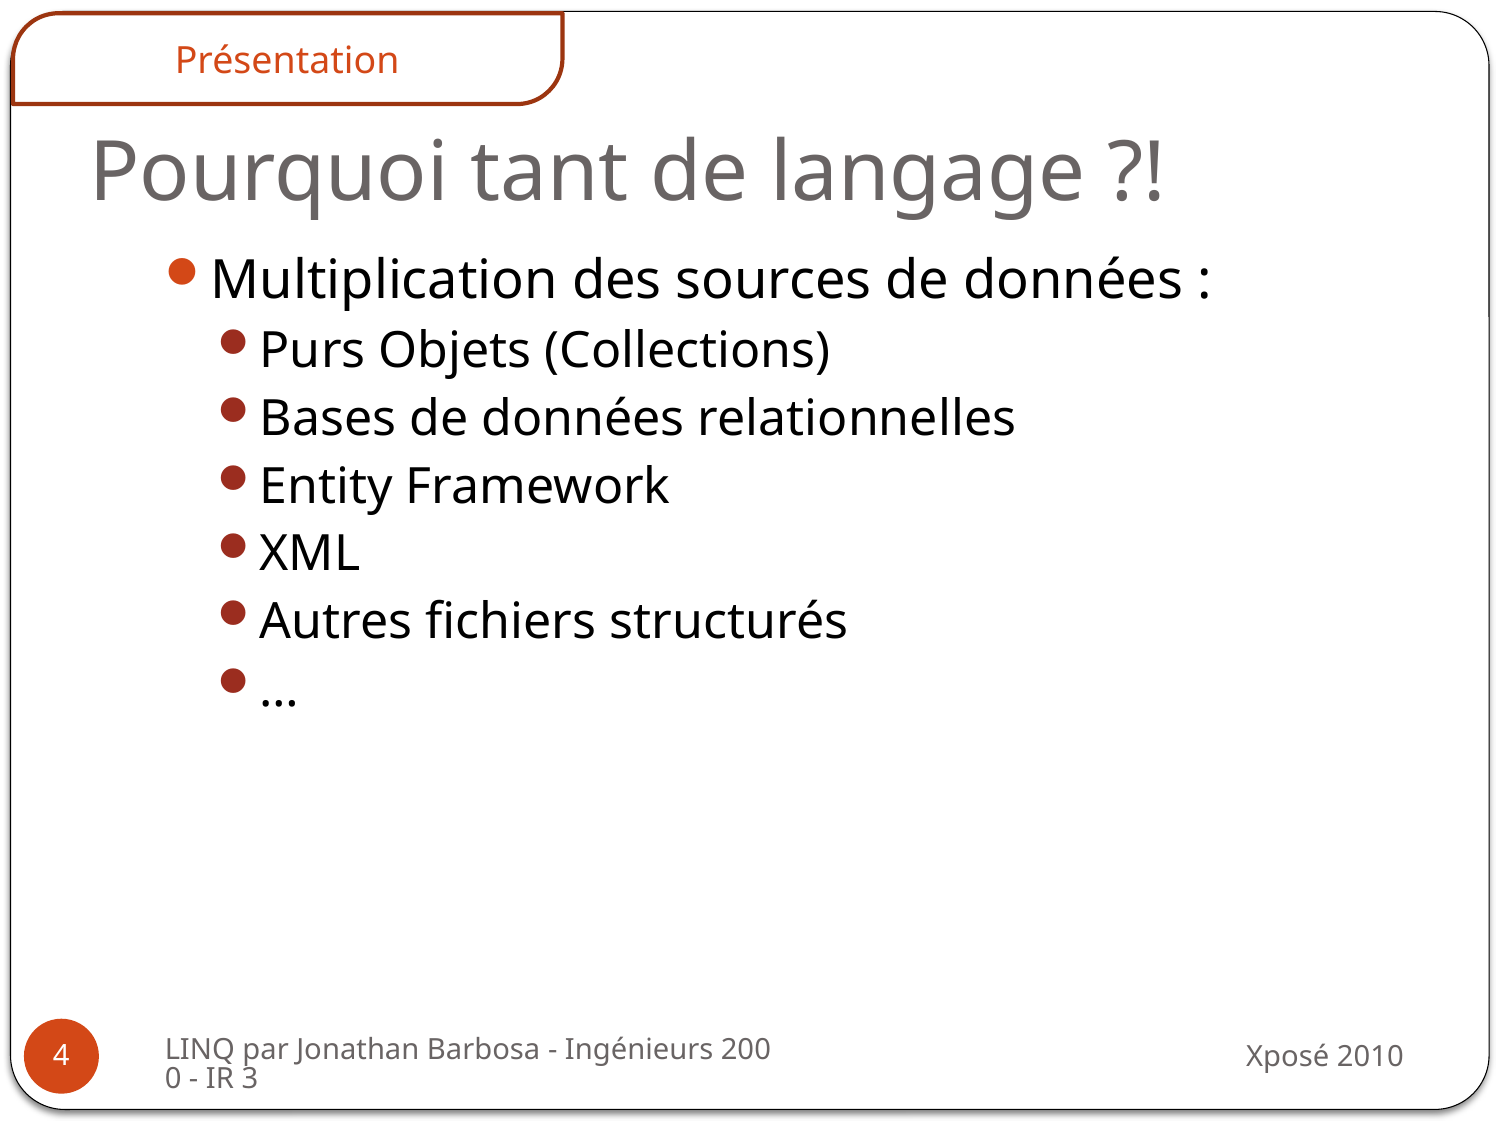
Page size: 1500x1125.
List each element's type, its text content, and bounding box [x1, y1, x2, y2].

list Multiplication des sources de données : Purs Objets (Collections) Bases de données relationnelles Entity Framework XML Autres fichiers structurés … [150, 237, 1425, 988]
footer LINQ par Jonathan Barbosa - Ingénieurs 2000 - IR 3 [150, 1012, 800, 1088]
slide_number Xposé 2010 [1012, 1015, 1419, 1094]
title Pourquoi tant de langage ?! [75, 45, 1430, 233]
text_box Présentation [11, 11, 563, 106]
slide_number 4 [23, 1018, 99, 1094]
